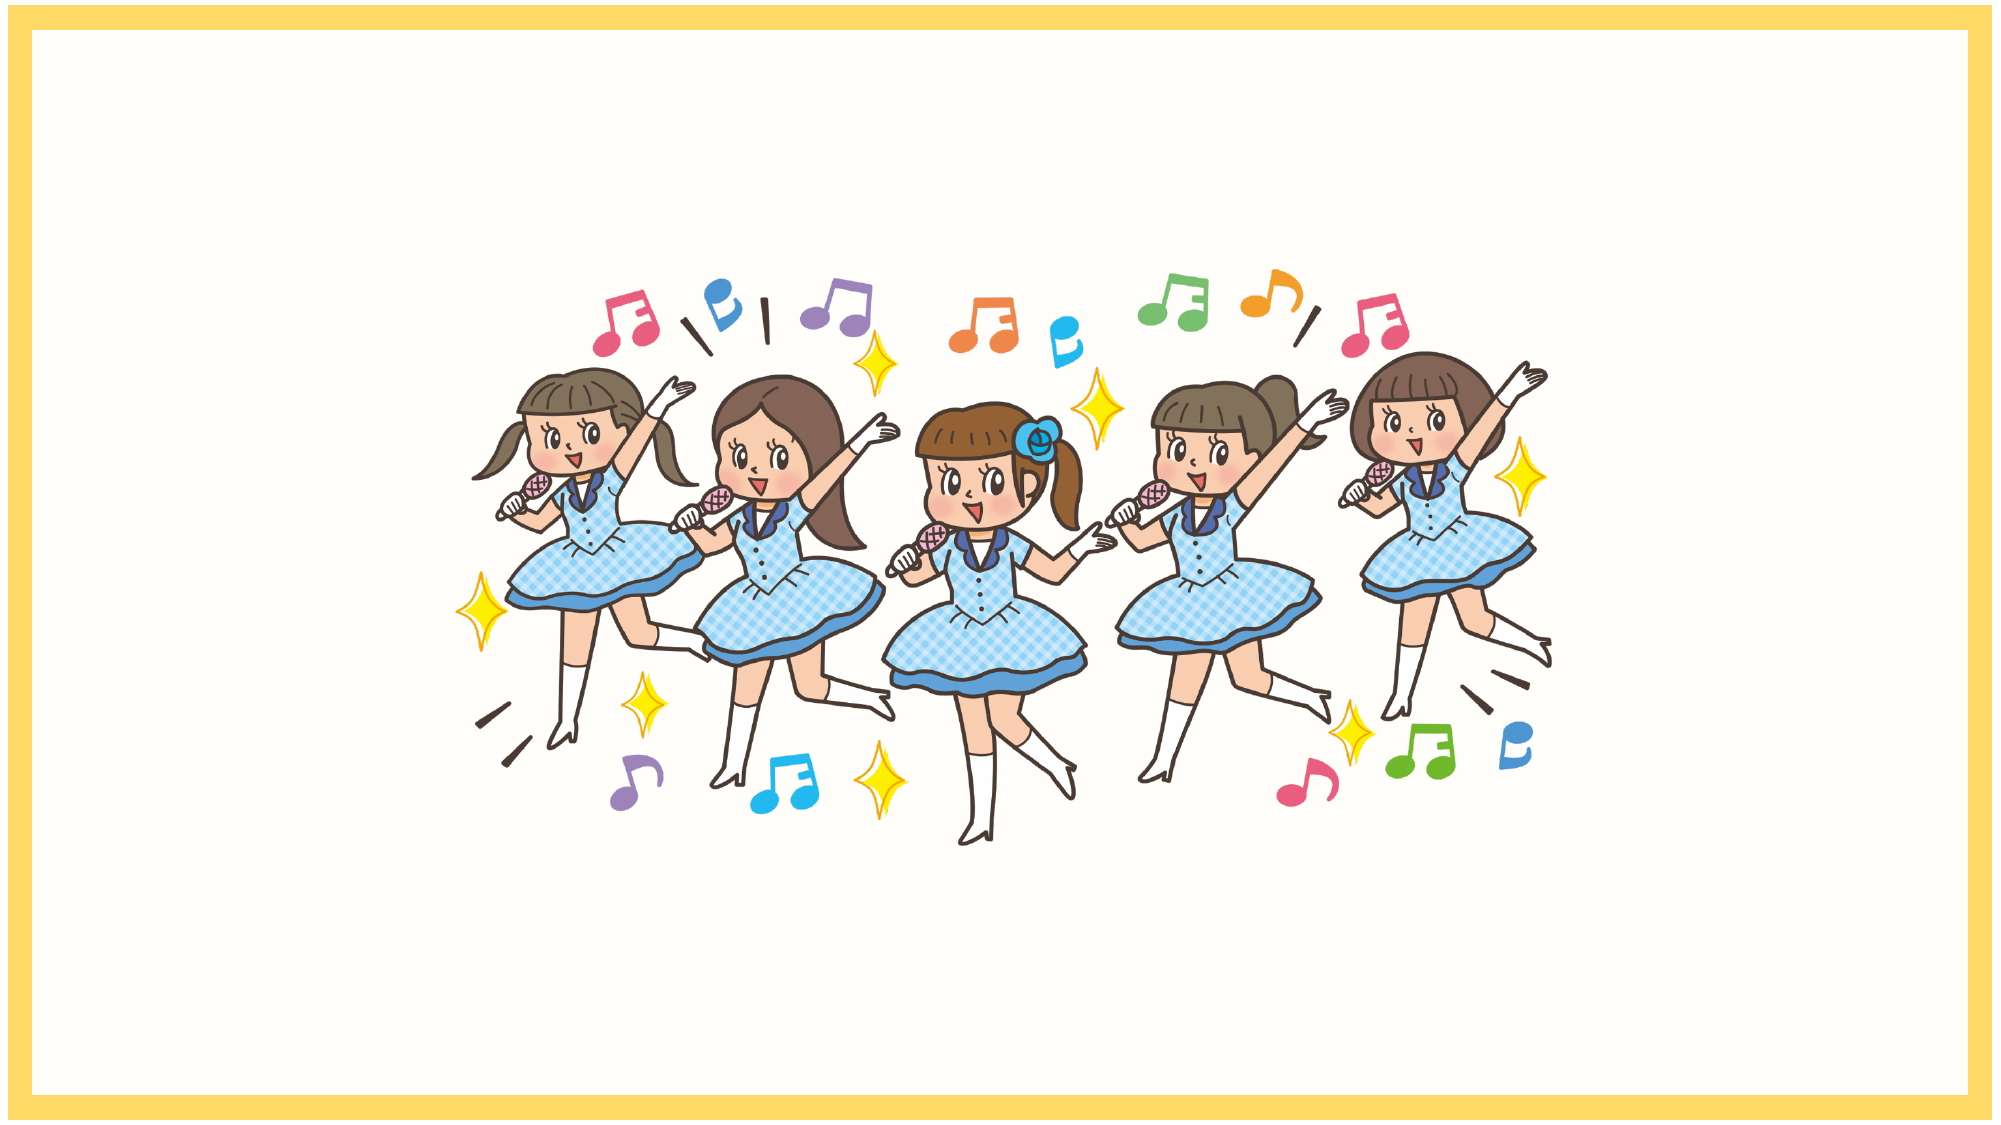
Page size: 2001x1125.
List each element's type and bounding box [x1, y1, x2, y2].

text_box [19, 16, 1981, 1108]
picture [378, 261, 1622, 864]
